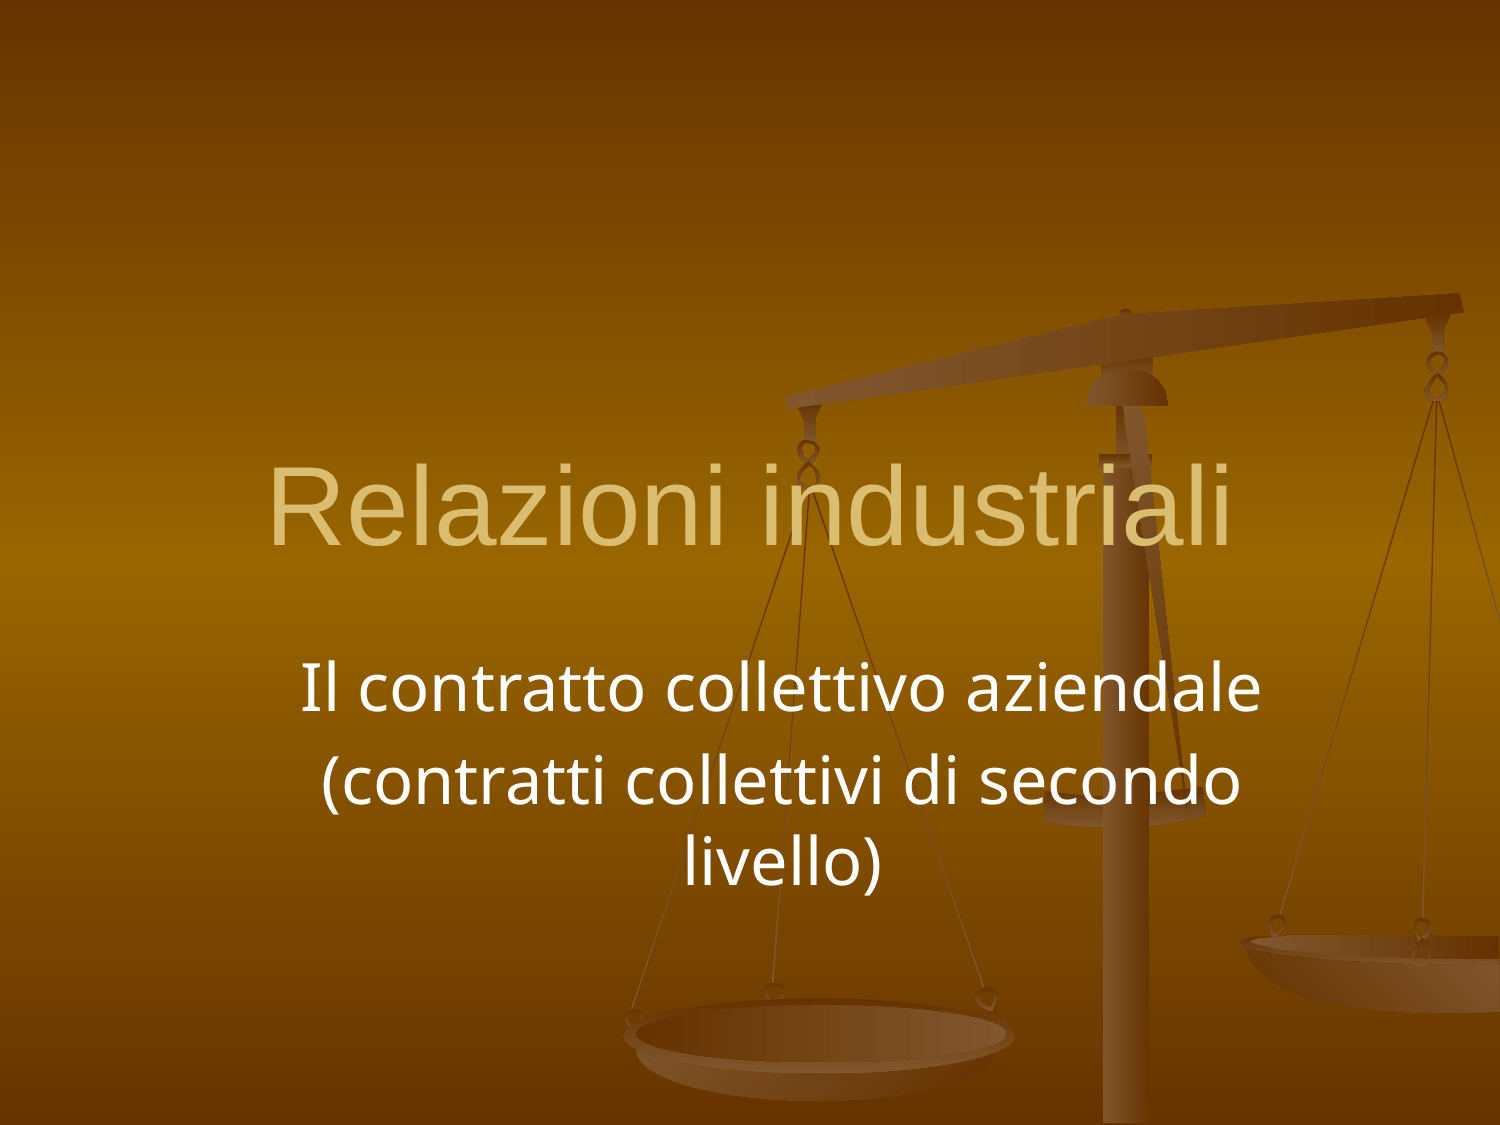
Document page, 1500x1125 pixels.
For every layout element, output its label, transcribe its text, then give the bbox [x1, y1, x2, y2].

title Relazioni industriali [112, 290, 1388, 575]
subtitle Il contratto collettivo aziendale (contratti collettivi di secondo livello) [225, 637, 1341, 925]
